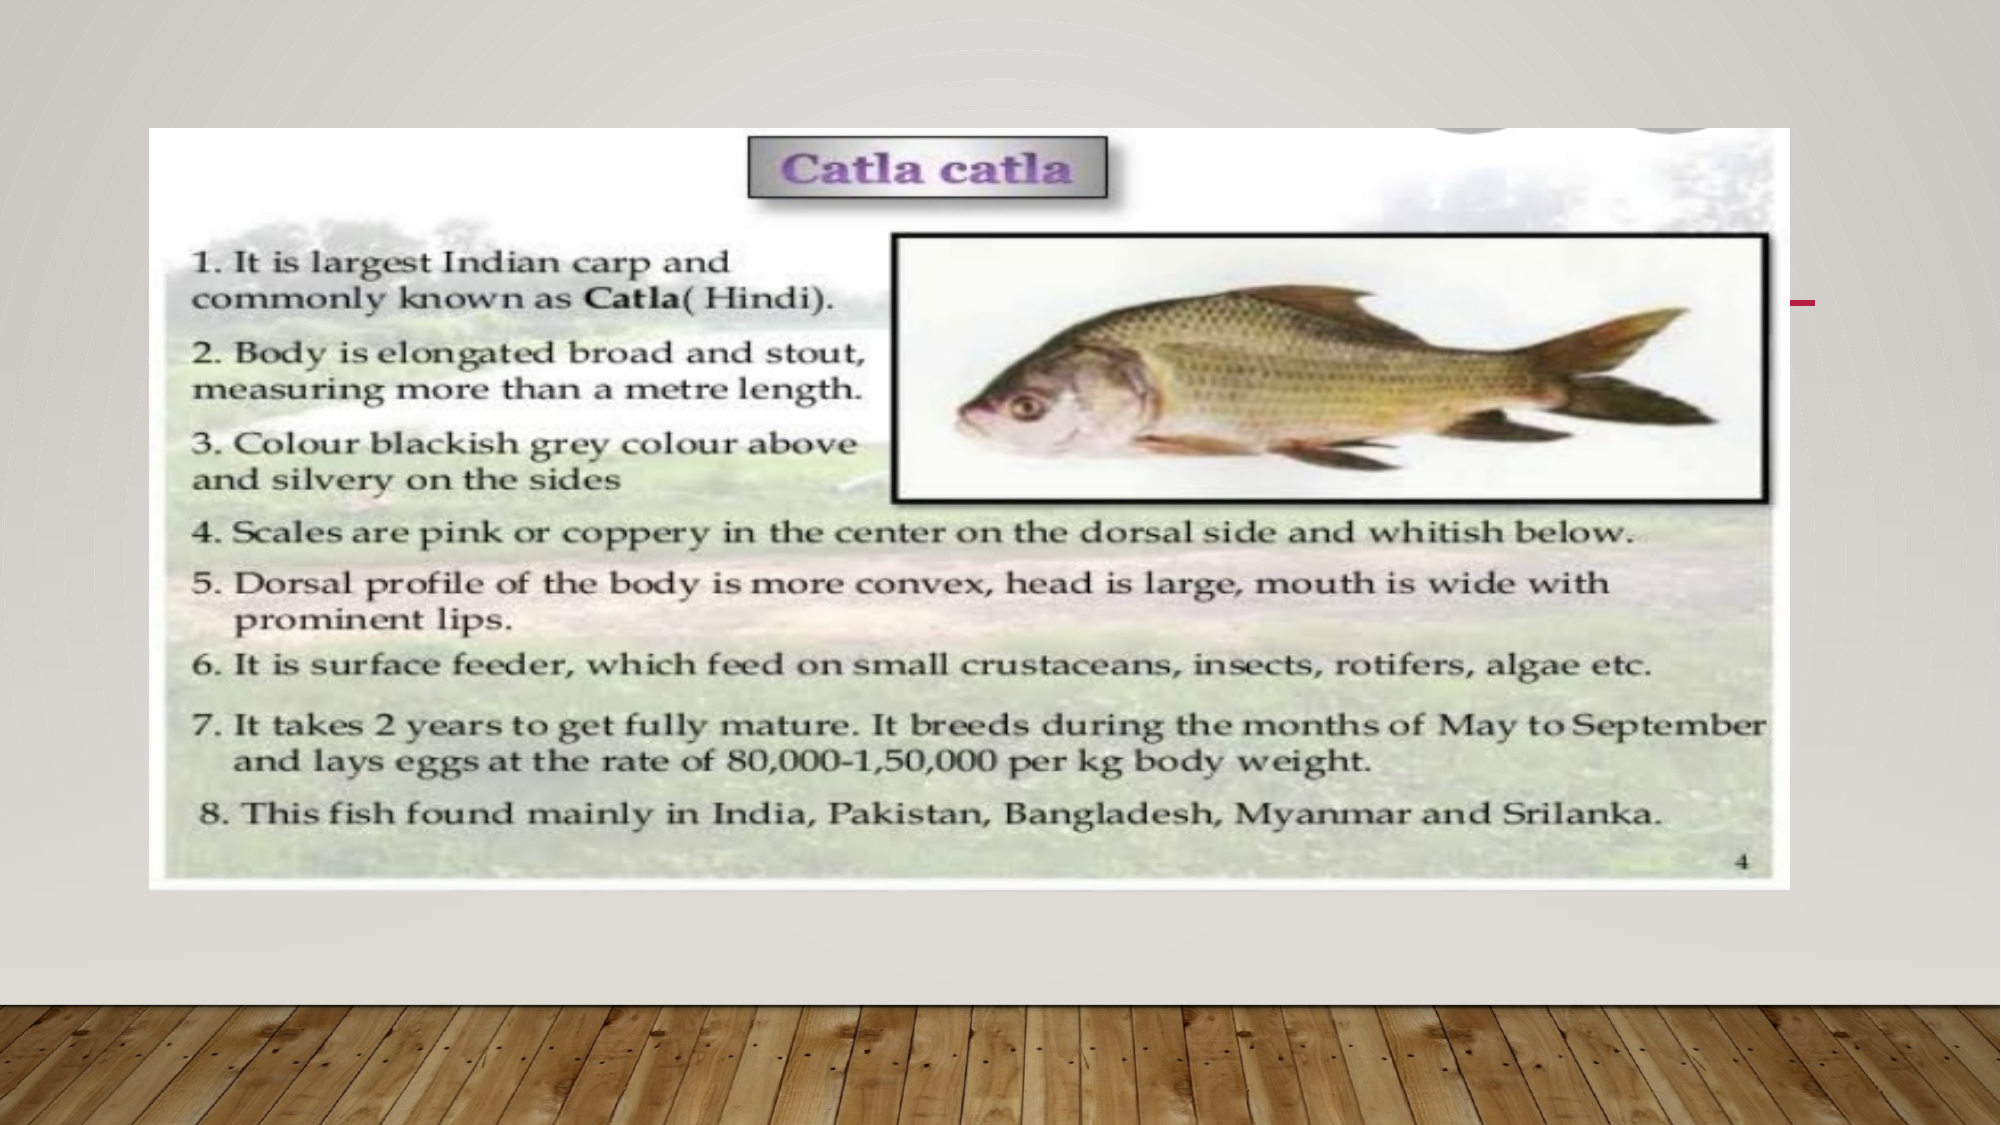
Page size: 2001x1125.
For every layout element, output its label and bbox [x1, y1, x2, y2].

list [149, 128, 1791, 892]
picture [0, 1005, 2000, 1125]
